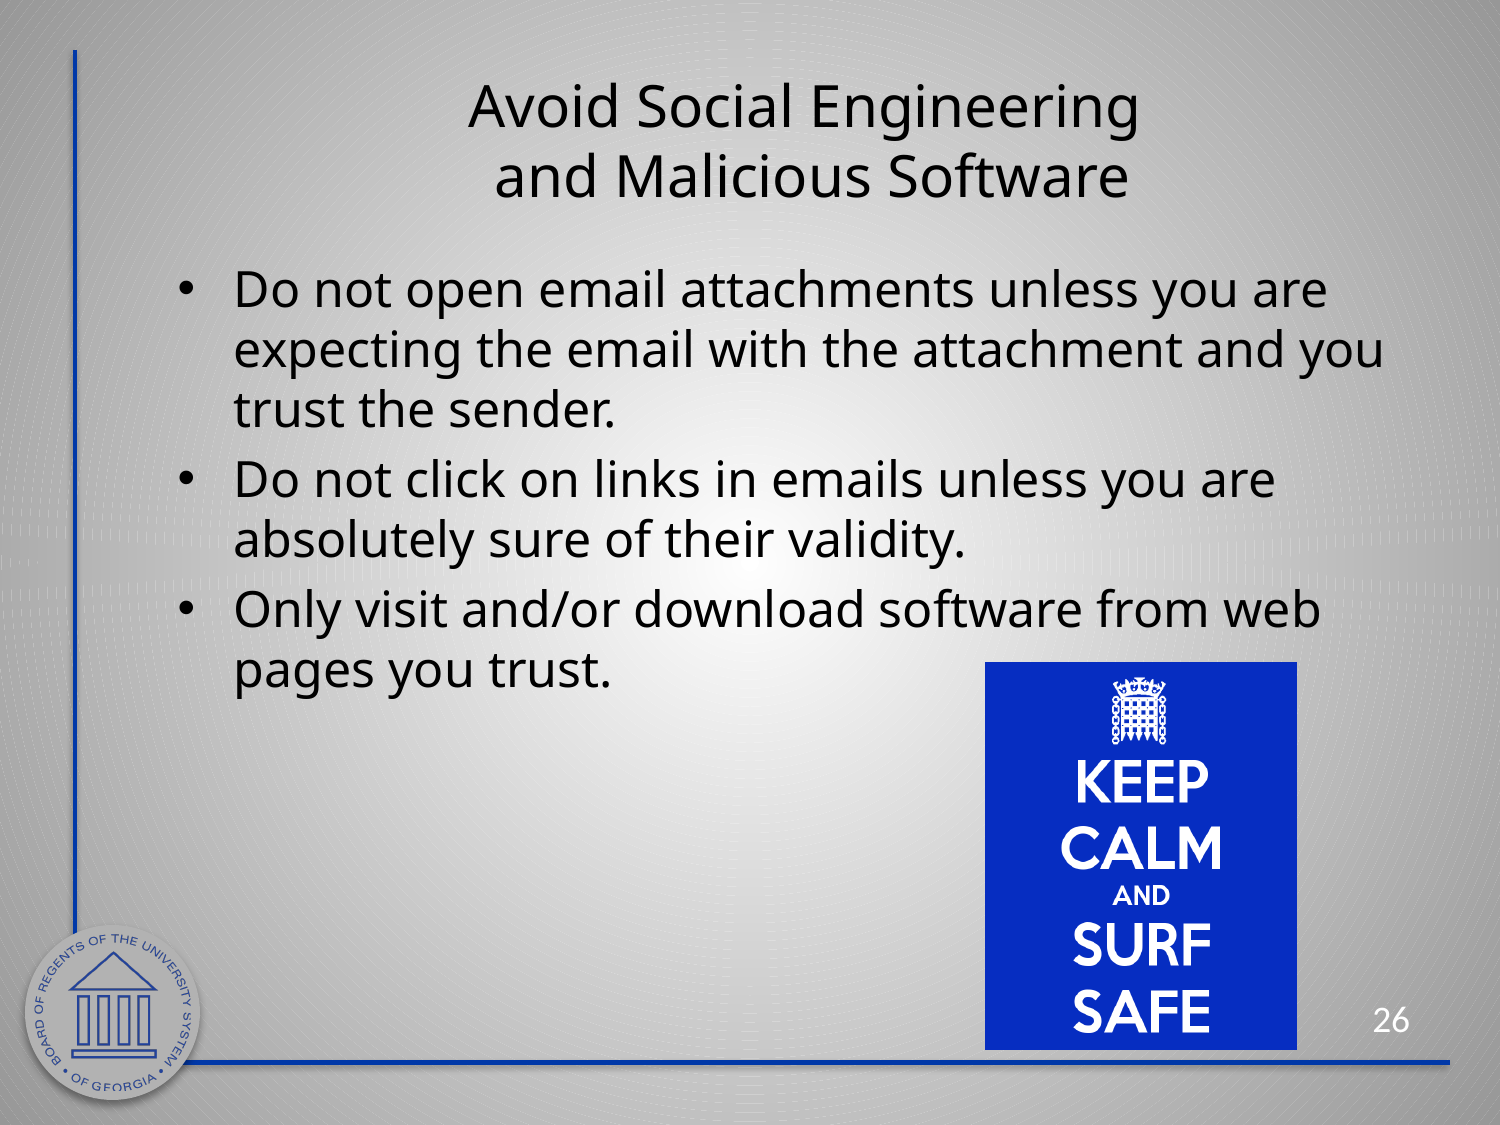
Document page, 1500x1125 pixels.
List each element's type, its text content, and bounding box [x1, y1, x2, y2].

slide_number 26 [1301, 987, 1425, 1048]
list Do not open email attachments unless you are expecting the email with the attachment and you trust the sender. Do not click on links in emails unless you are absolutely sure of their validity. Only visit and/or download software from web pages you trust. [162, 249, 1425, 963]
title Avoid Social Engineering and Malicious Software [200, 45, 1425, 233]
picture [985, 662, 1297, 1051]
